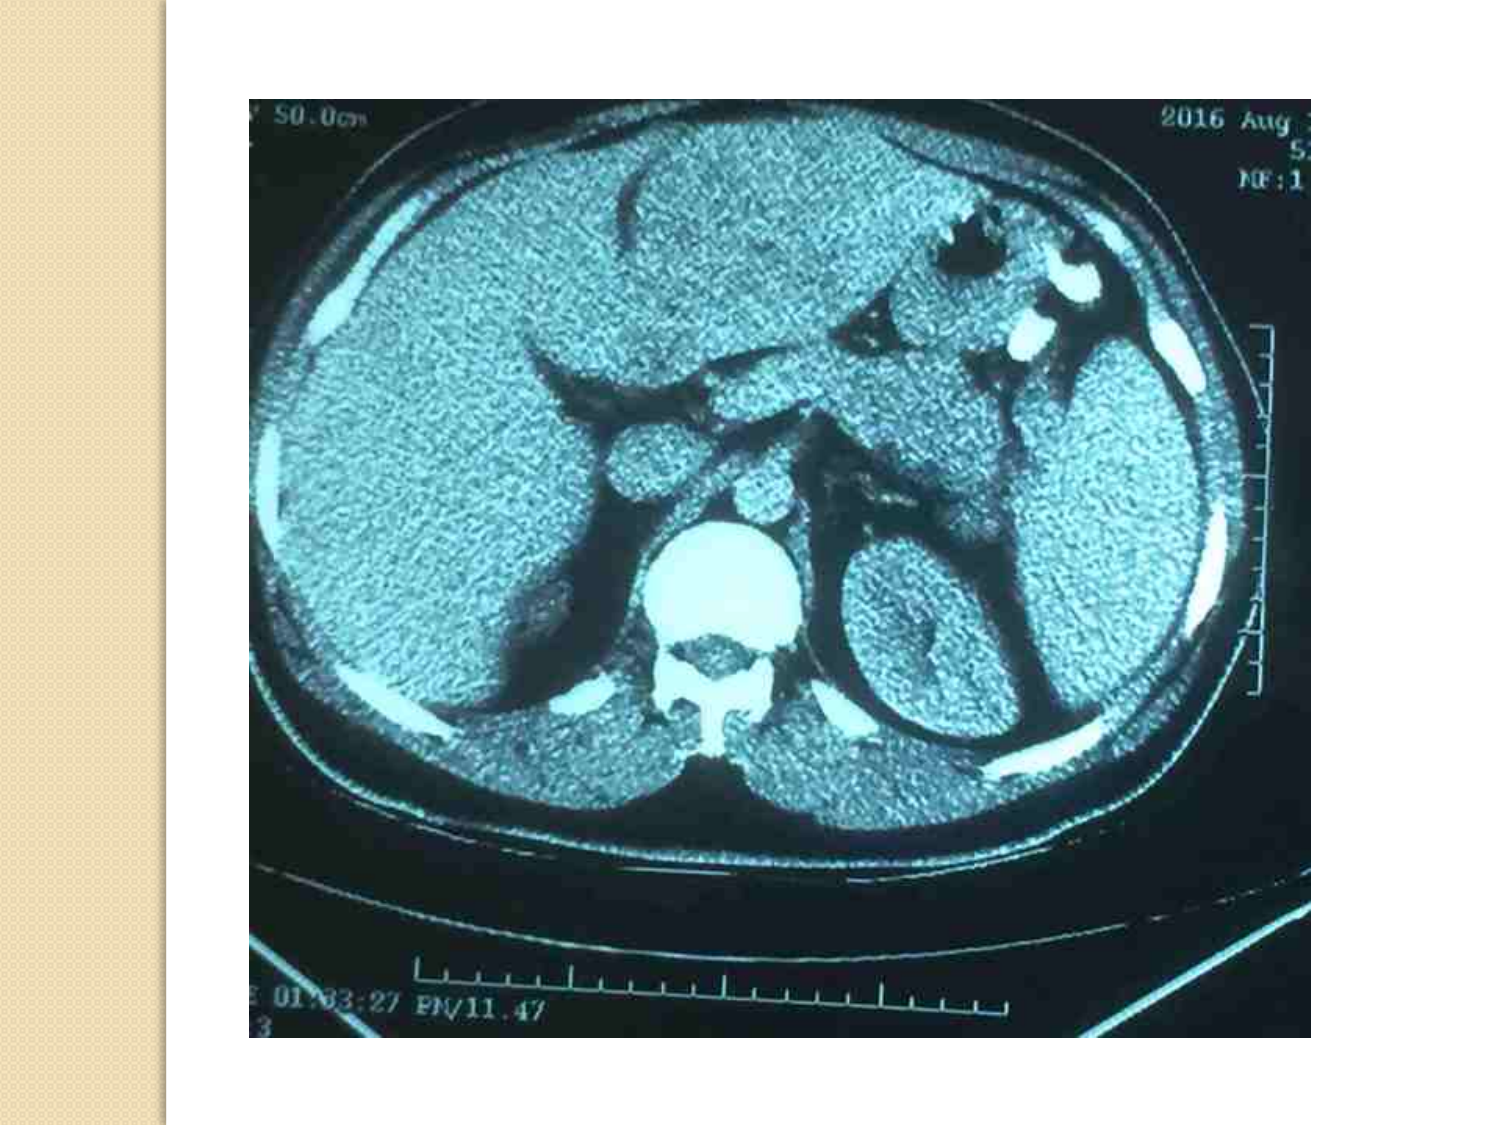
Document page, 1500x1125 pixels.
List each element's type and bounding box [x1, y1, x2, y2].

picture [249, 99, 1312, 1038]
